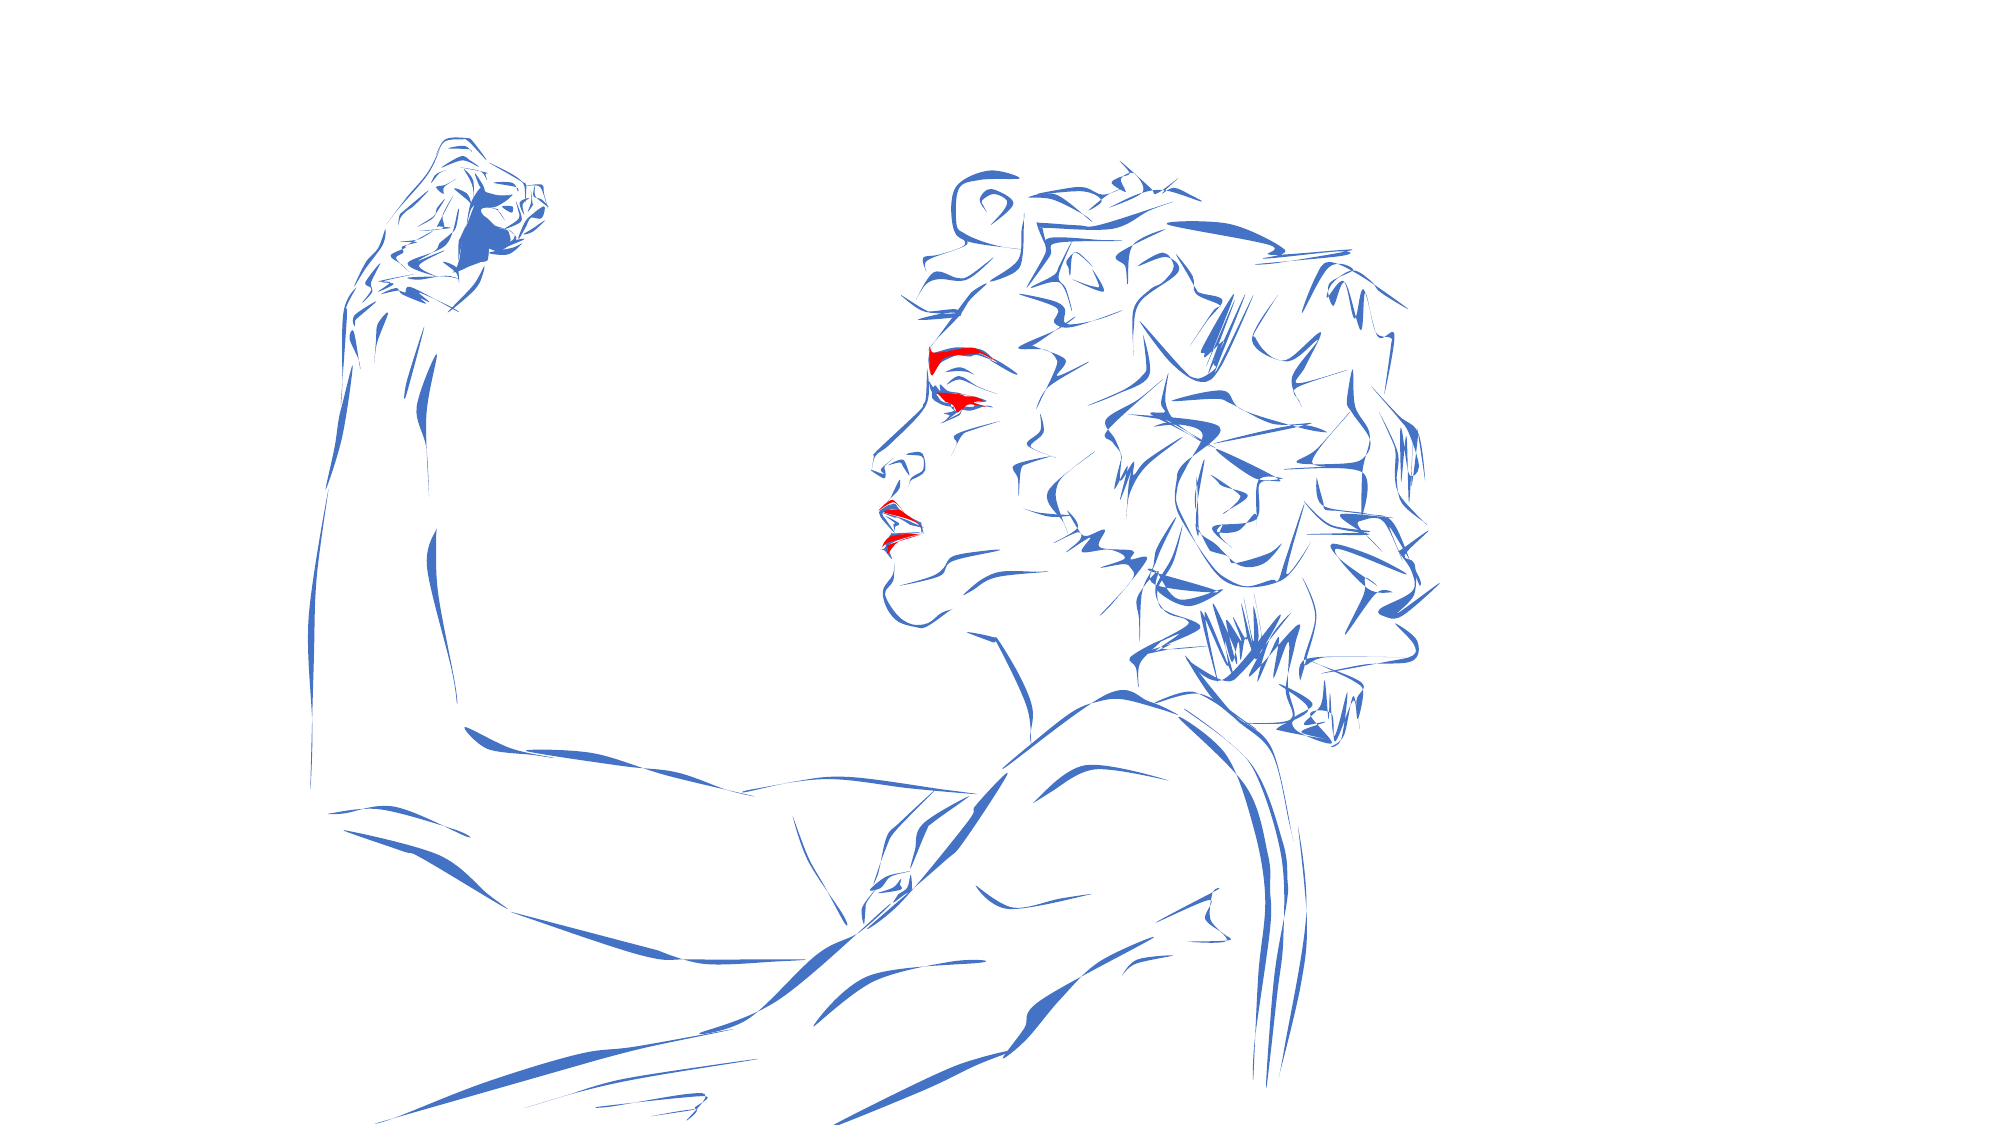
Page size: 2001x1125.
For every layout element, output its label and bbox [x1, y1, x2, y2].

picture [113, 0, 1887, 1125]
